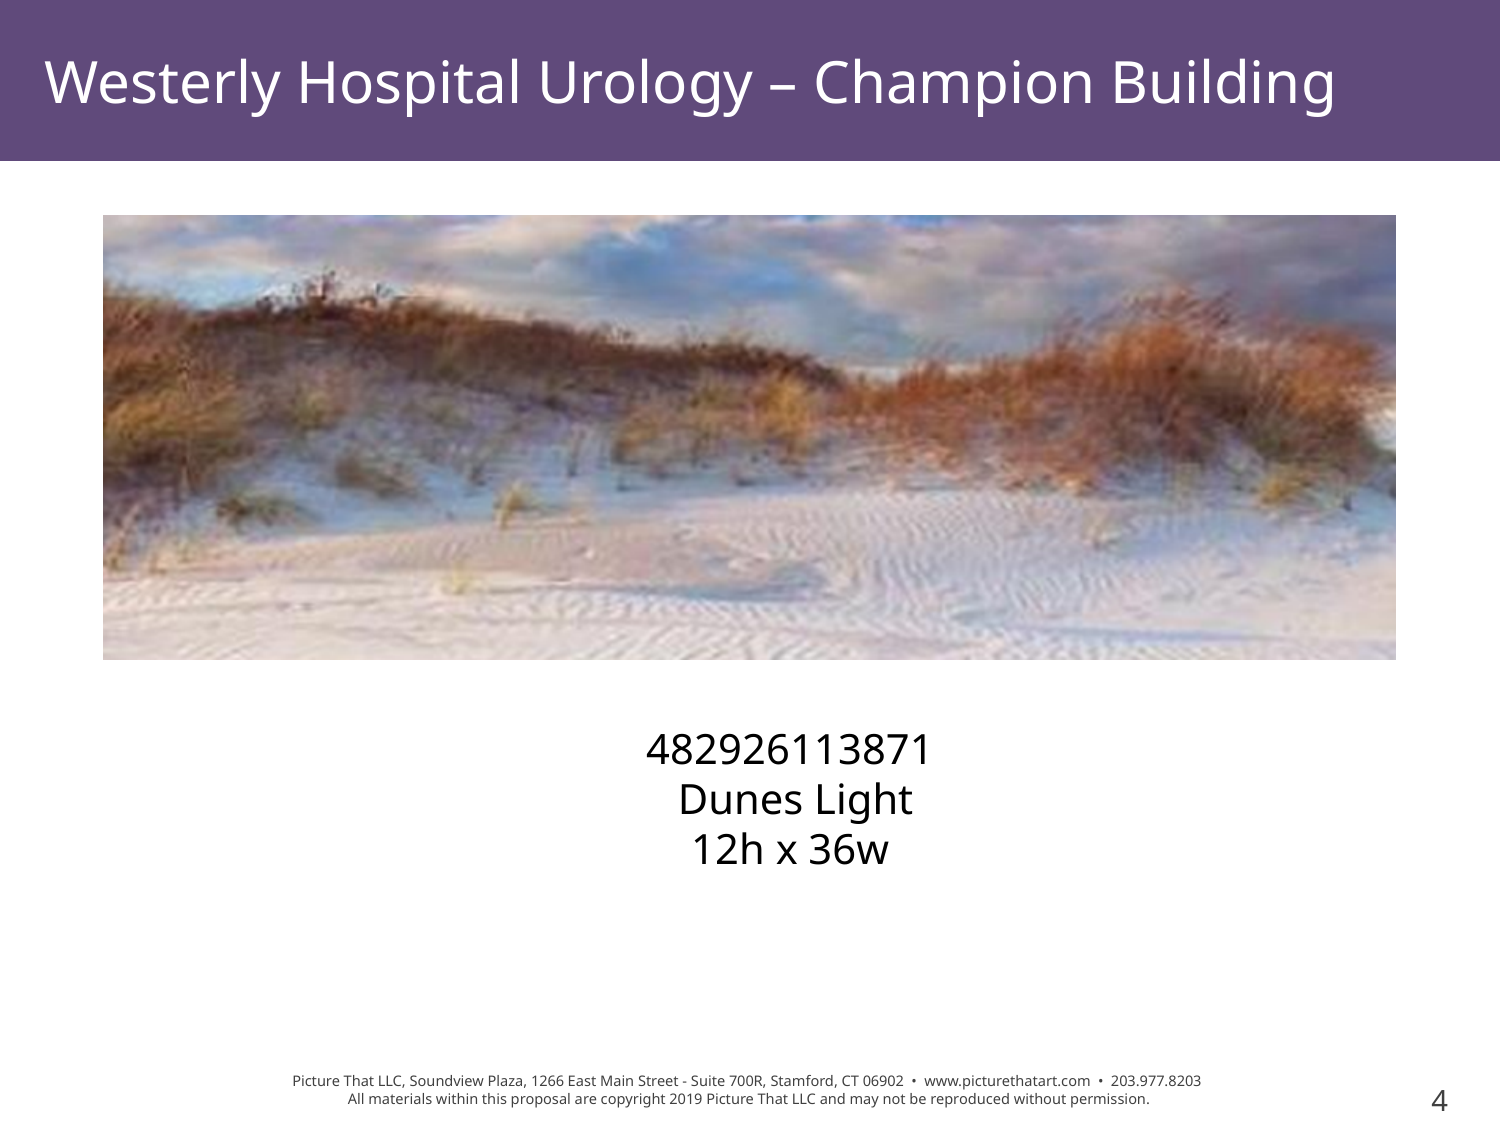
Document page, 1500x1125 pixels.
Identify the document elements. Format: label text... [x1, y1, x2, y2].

title Westerly Hospital Urology – Champion Building [30, 0, 1500, 161]
text_box 482926113871 Dunes Light 12h x 36w [379, 687, 1201, 880]
picture [103, 214, 1397, 661]
